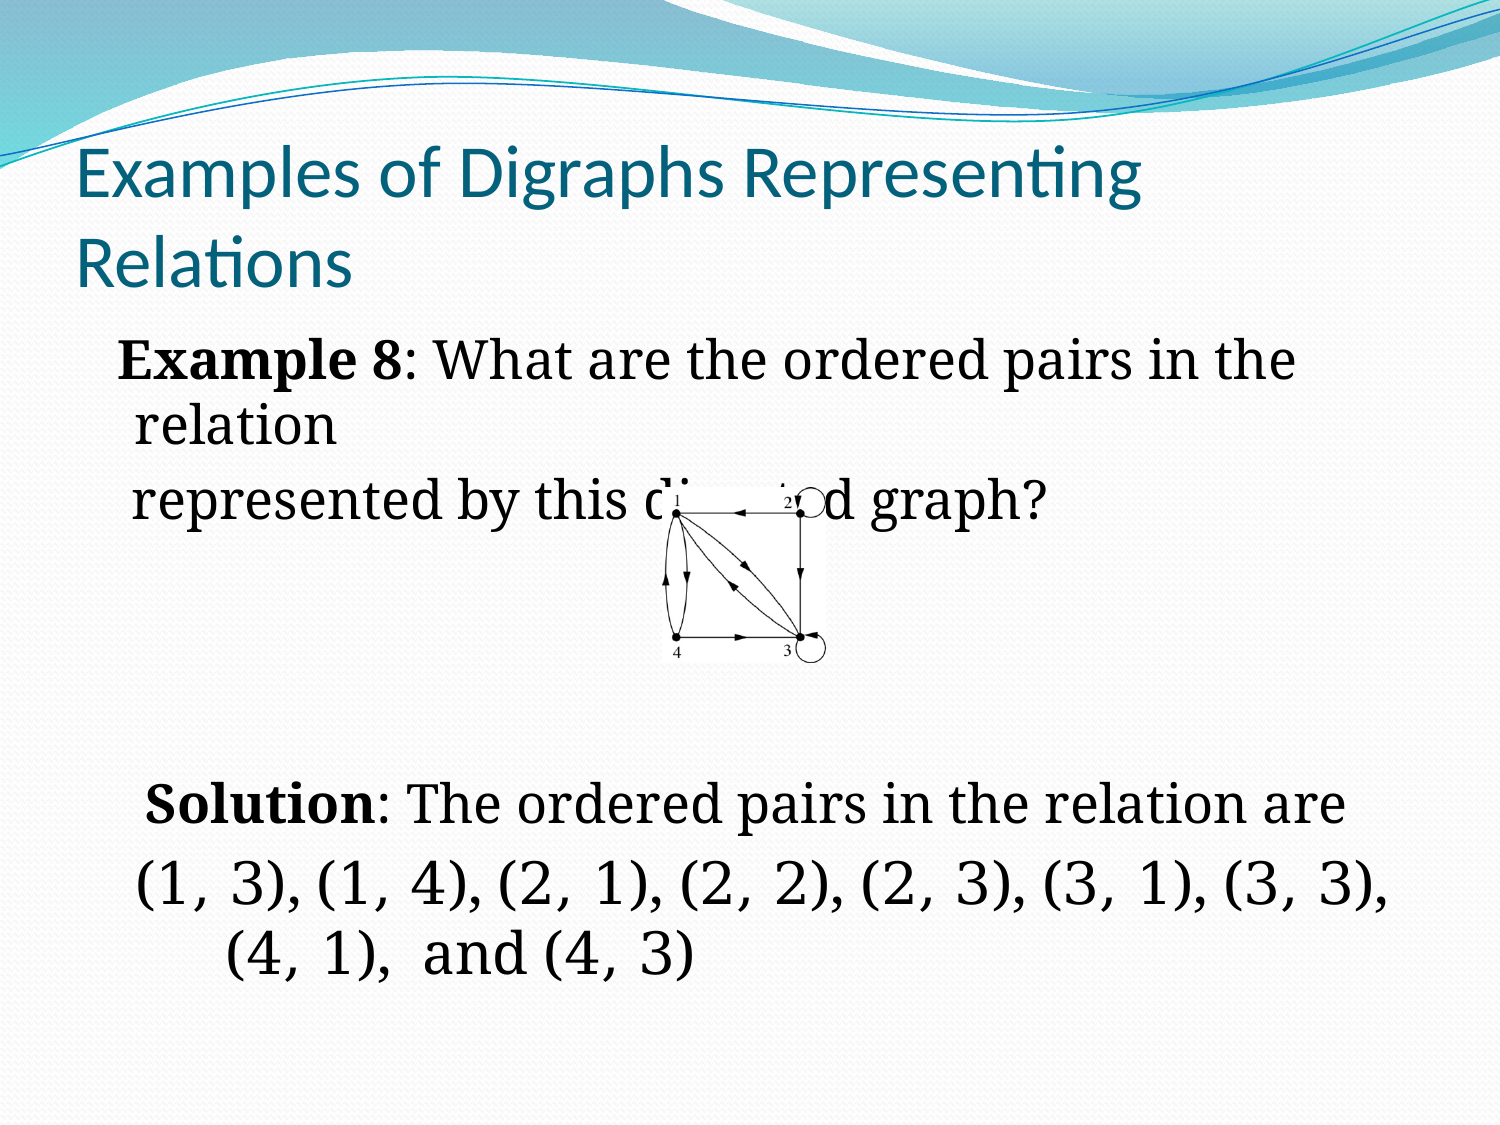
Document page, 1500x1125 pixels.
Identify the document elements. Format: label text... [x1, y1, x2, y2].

picture [662, 487, 826, 663]
list Example 8: What are the ordered pairs in the relation represented by this directed graph? Solution: The ordered pairs in the relation are (1, 3), (1, 4), (2, 1), (2, 2), (2, 3), (3, 1), (3, 3), (4, 1), and (4, 3) [75, 317, 1425, 1038]
text_box [655, 488, 831, 676]
title Examples of Digraphs Representing Relations [75, 115, 1425, 303]
